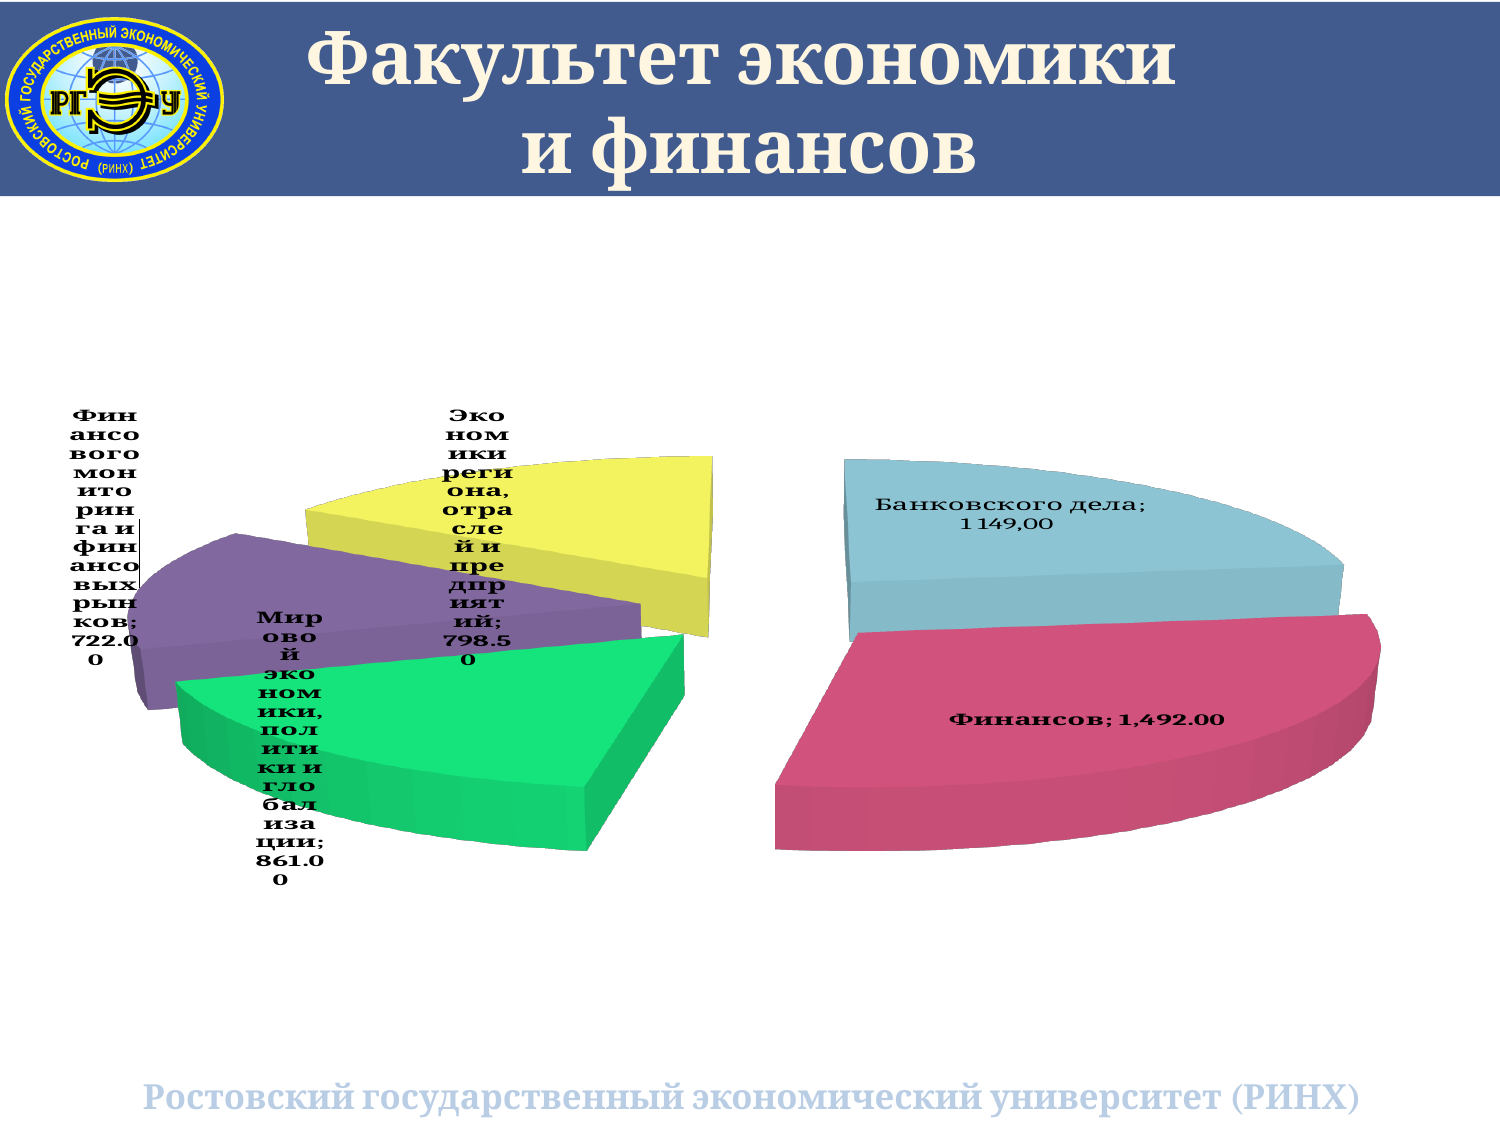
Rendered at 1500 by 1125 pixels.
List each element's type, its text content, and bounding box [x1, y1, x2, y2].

picture [5, 0, 224, 182]
title Факультет экономики и финансов [0, 1, 1500, 197]
text_box Ростовский государственный экономический университет (РИНХ) [1, 1046, 1500, 1125]
chart [29, 207, 1483, 1095]
